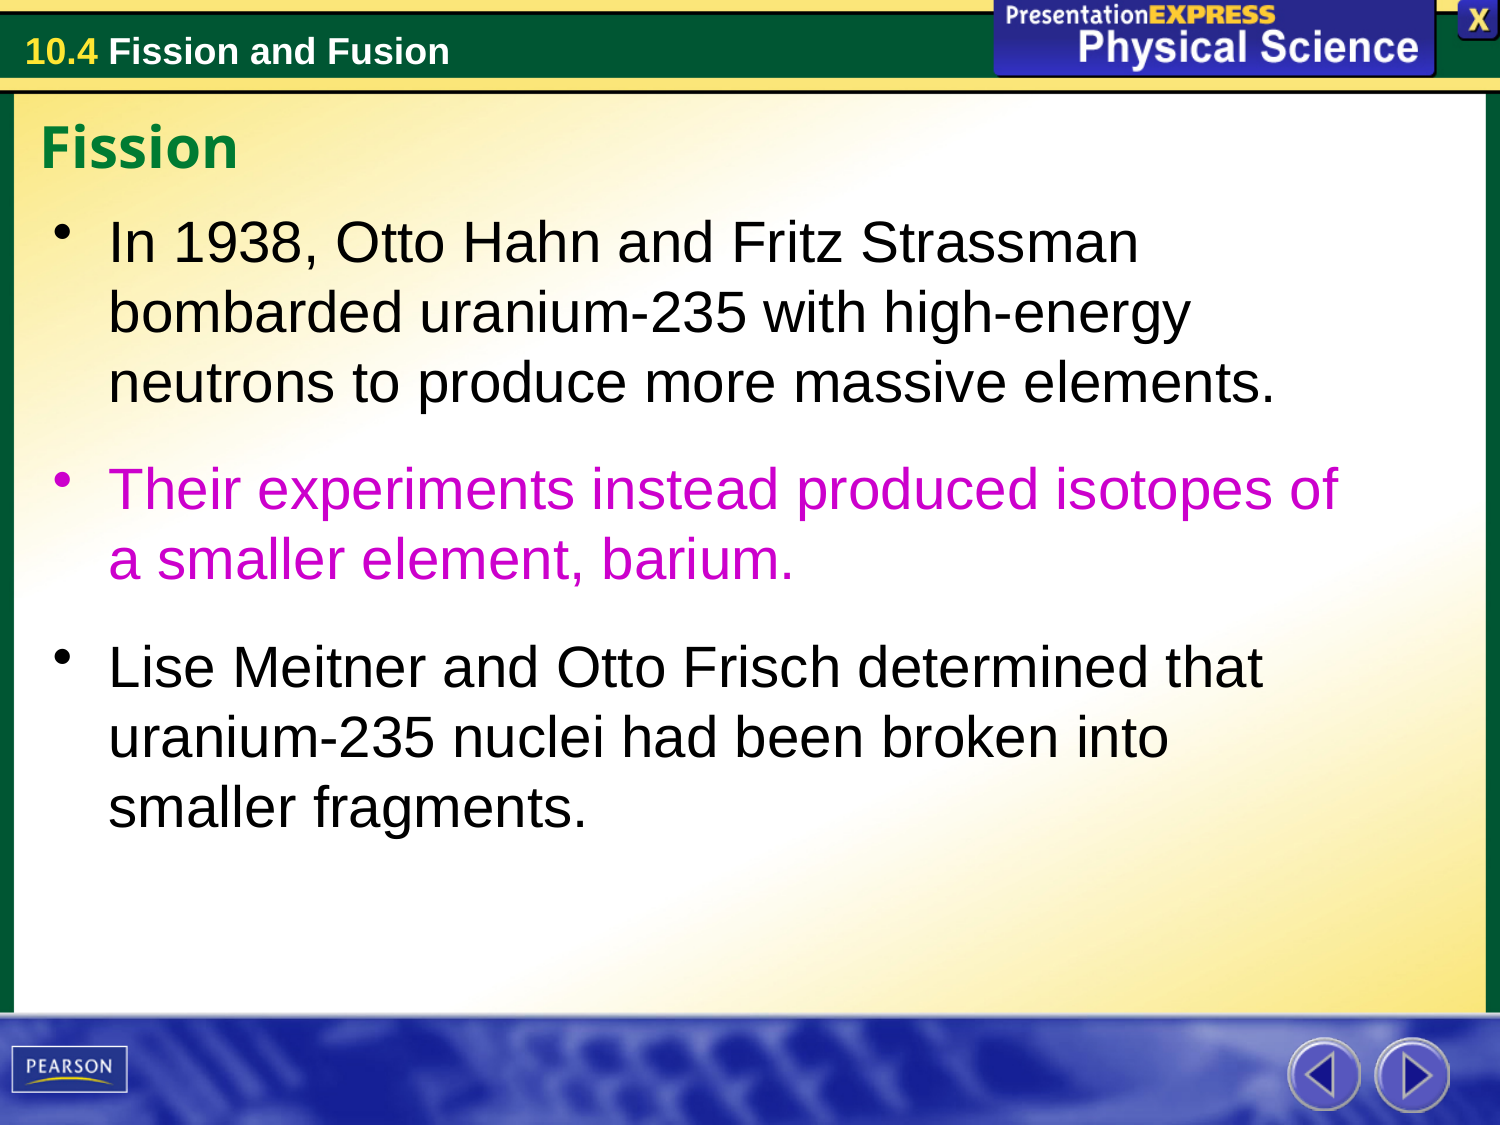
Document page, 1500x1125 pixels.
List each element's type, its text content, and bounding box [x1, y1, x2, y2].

picture [0, 0, 1500, 1125]
list In 1938, Otto Hahn and Fritz Strassman bombarded uranium-235 with high-energy neutrons to produce more massive elements. Their experiments instead produced isotopes of a smaller element, barium. Lise Meitner and Otto Frisch determined that uranium-235 nuclei had been broken into smaller fragments. [37, 196, 1363, 850]
text_box Fission [25, 102, 1063, 188]
